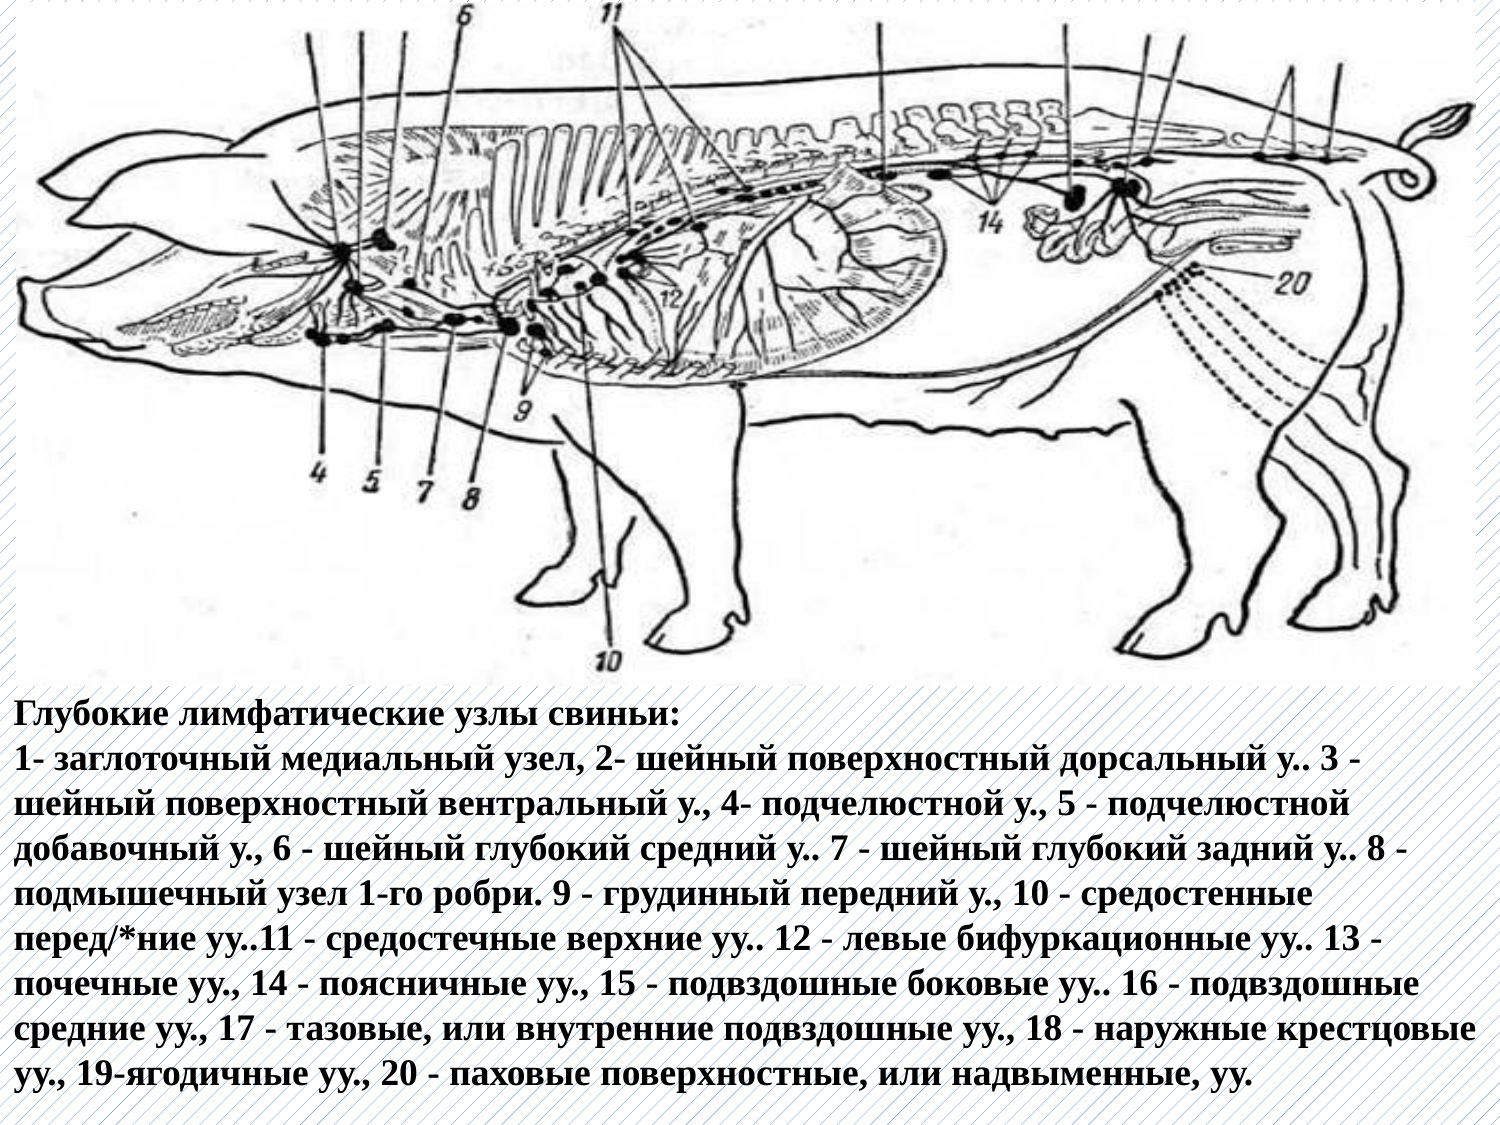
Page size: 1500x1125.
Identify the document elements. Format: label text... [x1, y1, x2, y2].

picture [16, 2, 1476, 686]
text_box Глубокие лимфатические узлы свиньи: 1- заглоточный медиальный узел, 2- шейный поверхностный дорсальный у.. 3 - шейный поверхностный вентральный у., 4- подчелюстной у., 5 - подчелюстной добавочный у., 6 - шейный глубокий средний у.. 7 - шейный глубокий задний у.. 8 - подмышечный узел 1-го робри. 9 - грудинный передний у., 10 - средостенные перед/*ние уу..11 - средостечные верхние уу.. 12 - левые бифуркационные уу.. 13 - почечные уу., 14 - поясничные уу., 15 - подвздошные боковые уу.. 16 - подвздошные средние уу., 17 - тазовые, или внутрен­ние подвздошные уу., 18 - наружные крестцовые уу., 19-ягодичные уу., 20 - паховые поверхностные, или надвыменные, уу. [0, 680, 1493, 1125]
